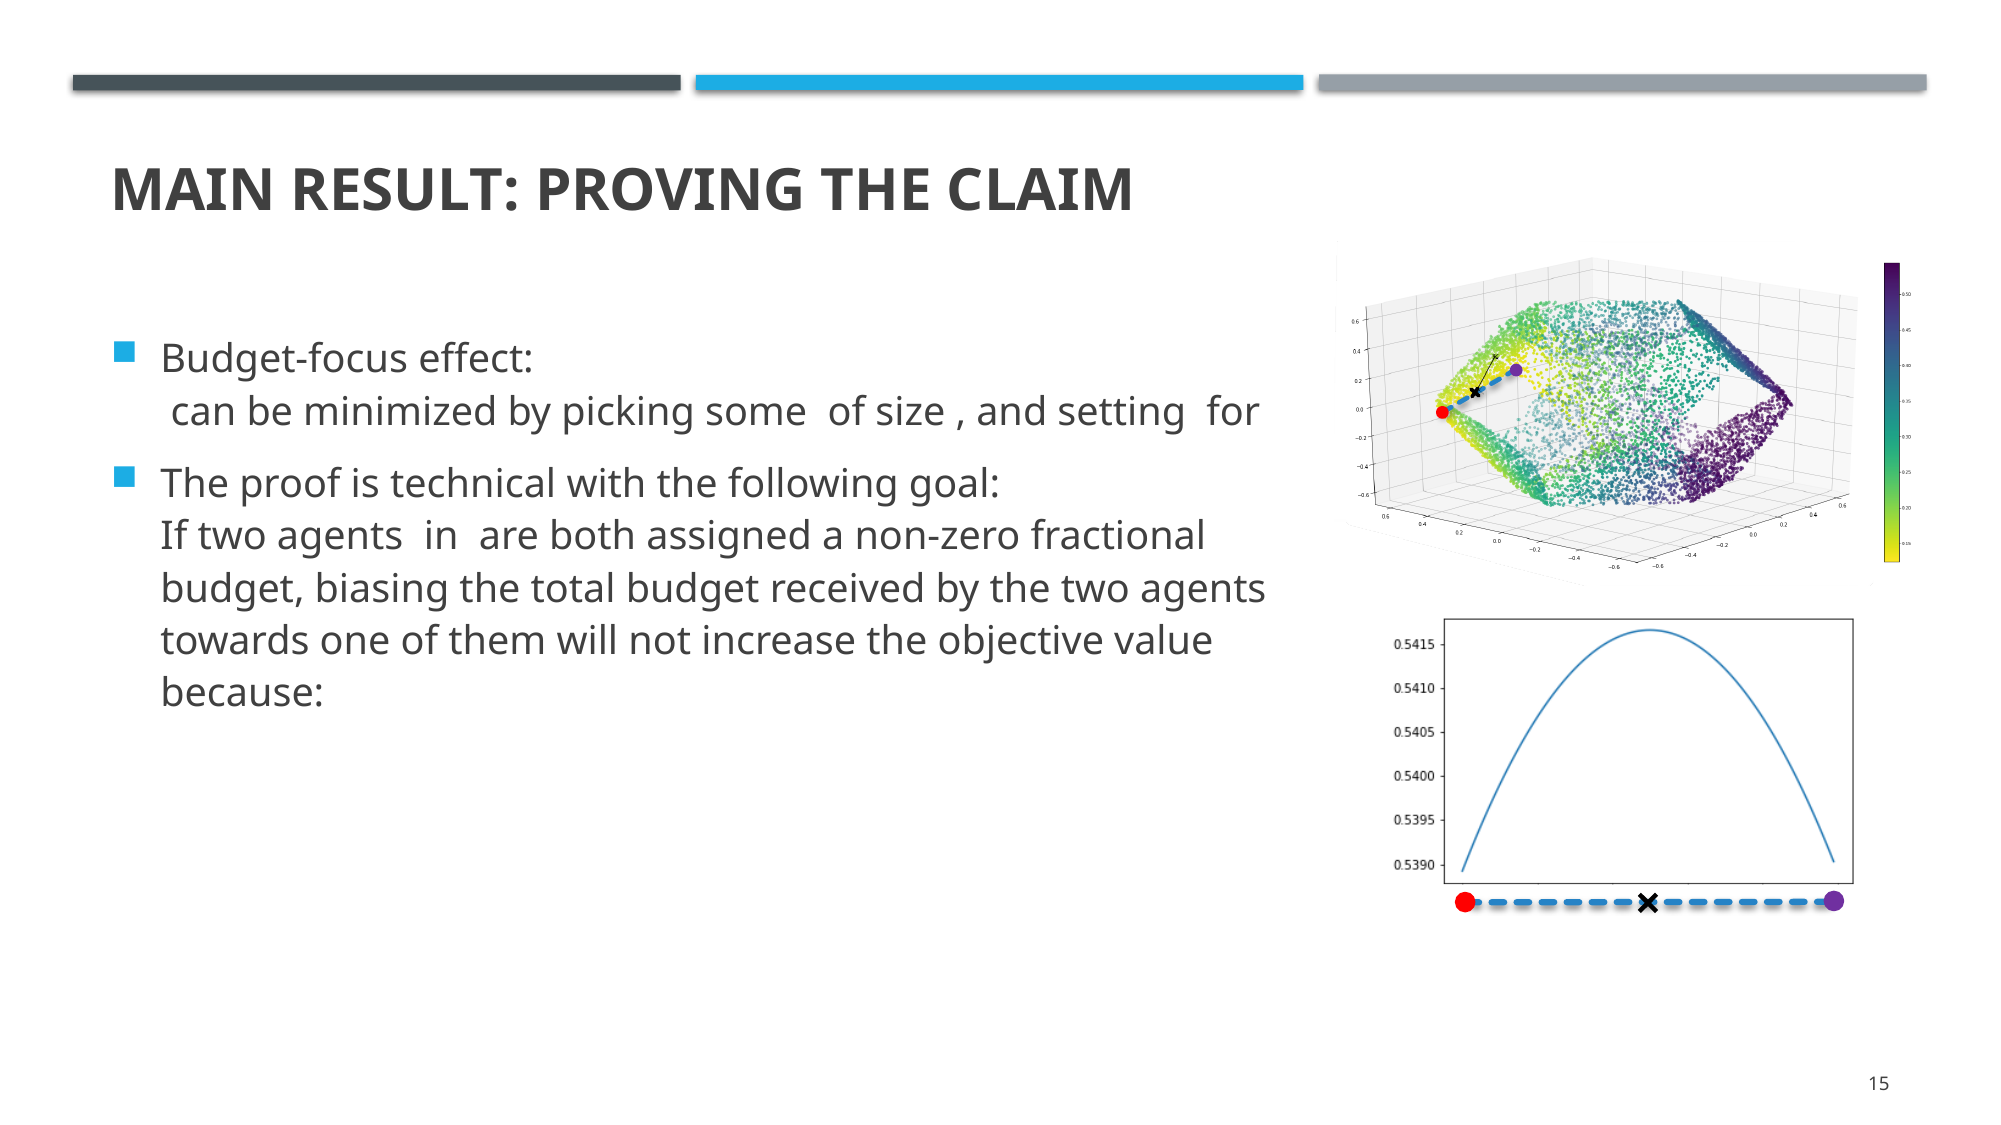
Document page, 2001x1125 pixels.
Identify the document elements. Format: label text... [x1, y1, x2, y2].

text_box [1303, 610, 1930, 962]
title Main Result: Proving the Claim [95, 115, 1905, 230]
slide_number 15 [1732, 1054, 1905, 1115]
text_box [1334, 240, 1930, 587]
